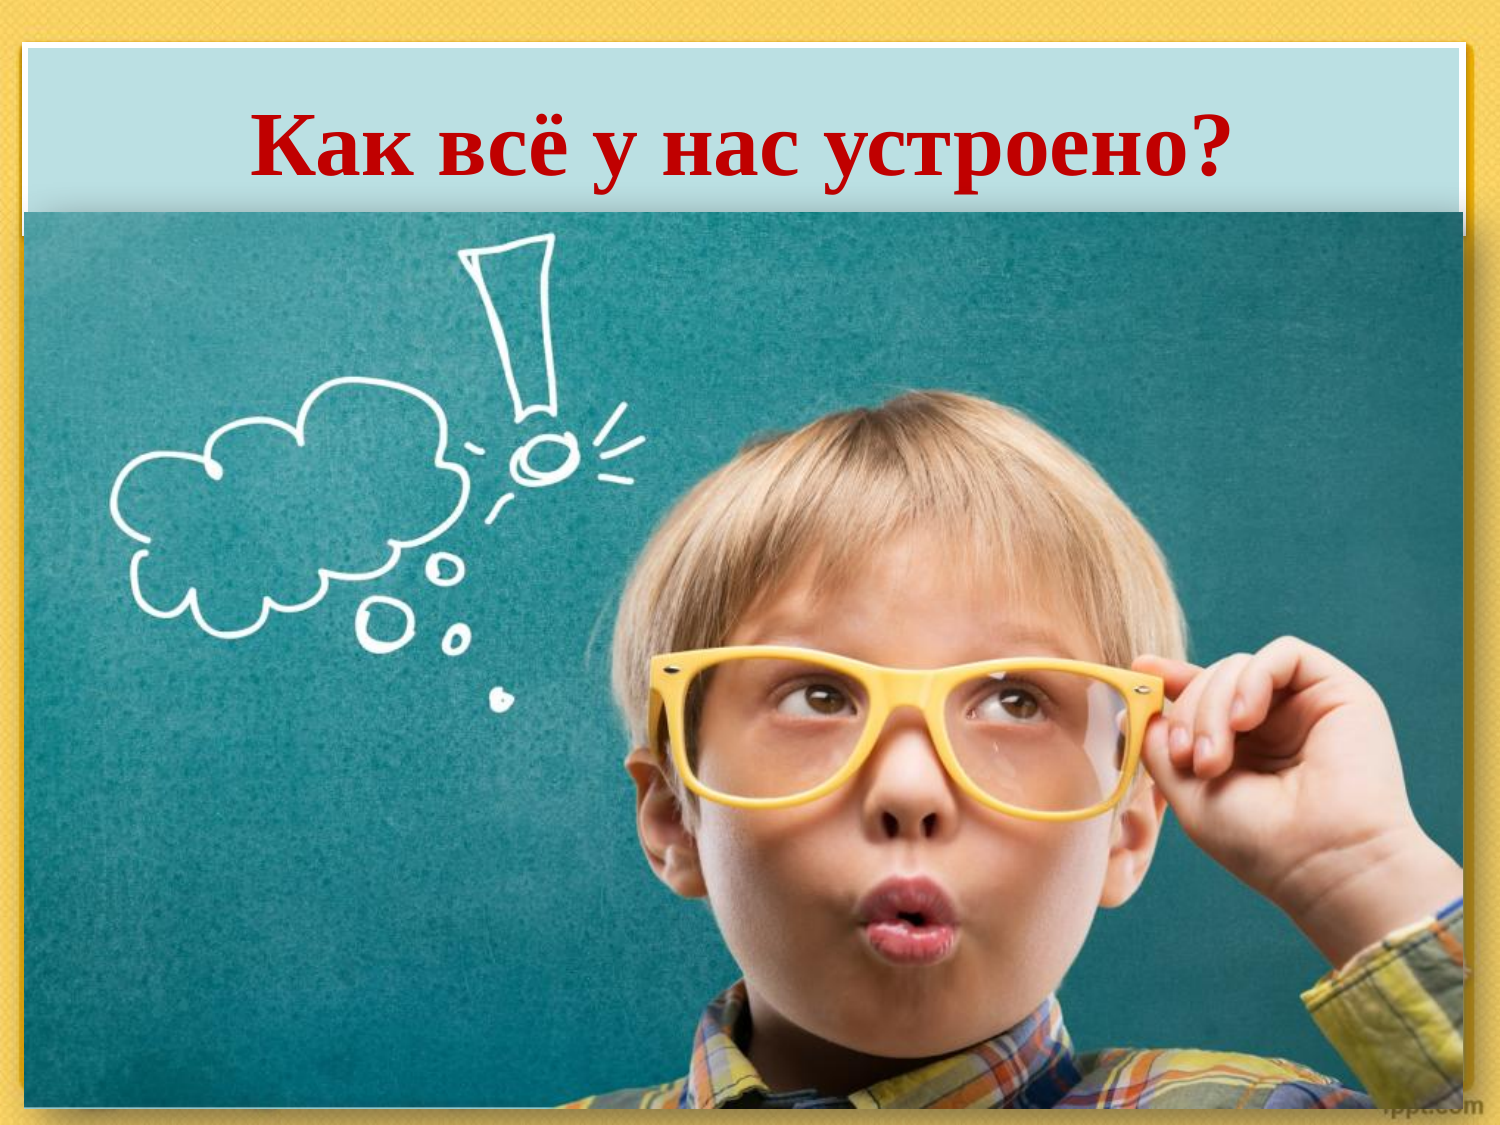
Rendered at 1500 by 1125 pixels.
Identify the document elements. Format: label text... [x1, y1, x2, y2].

picture [0, 0, 1500, 1125]
title Как всё у нас устроено? [22, 42, 1466, 208]
